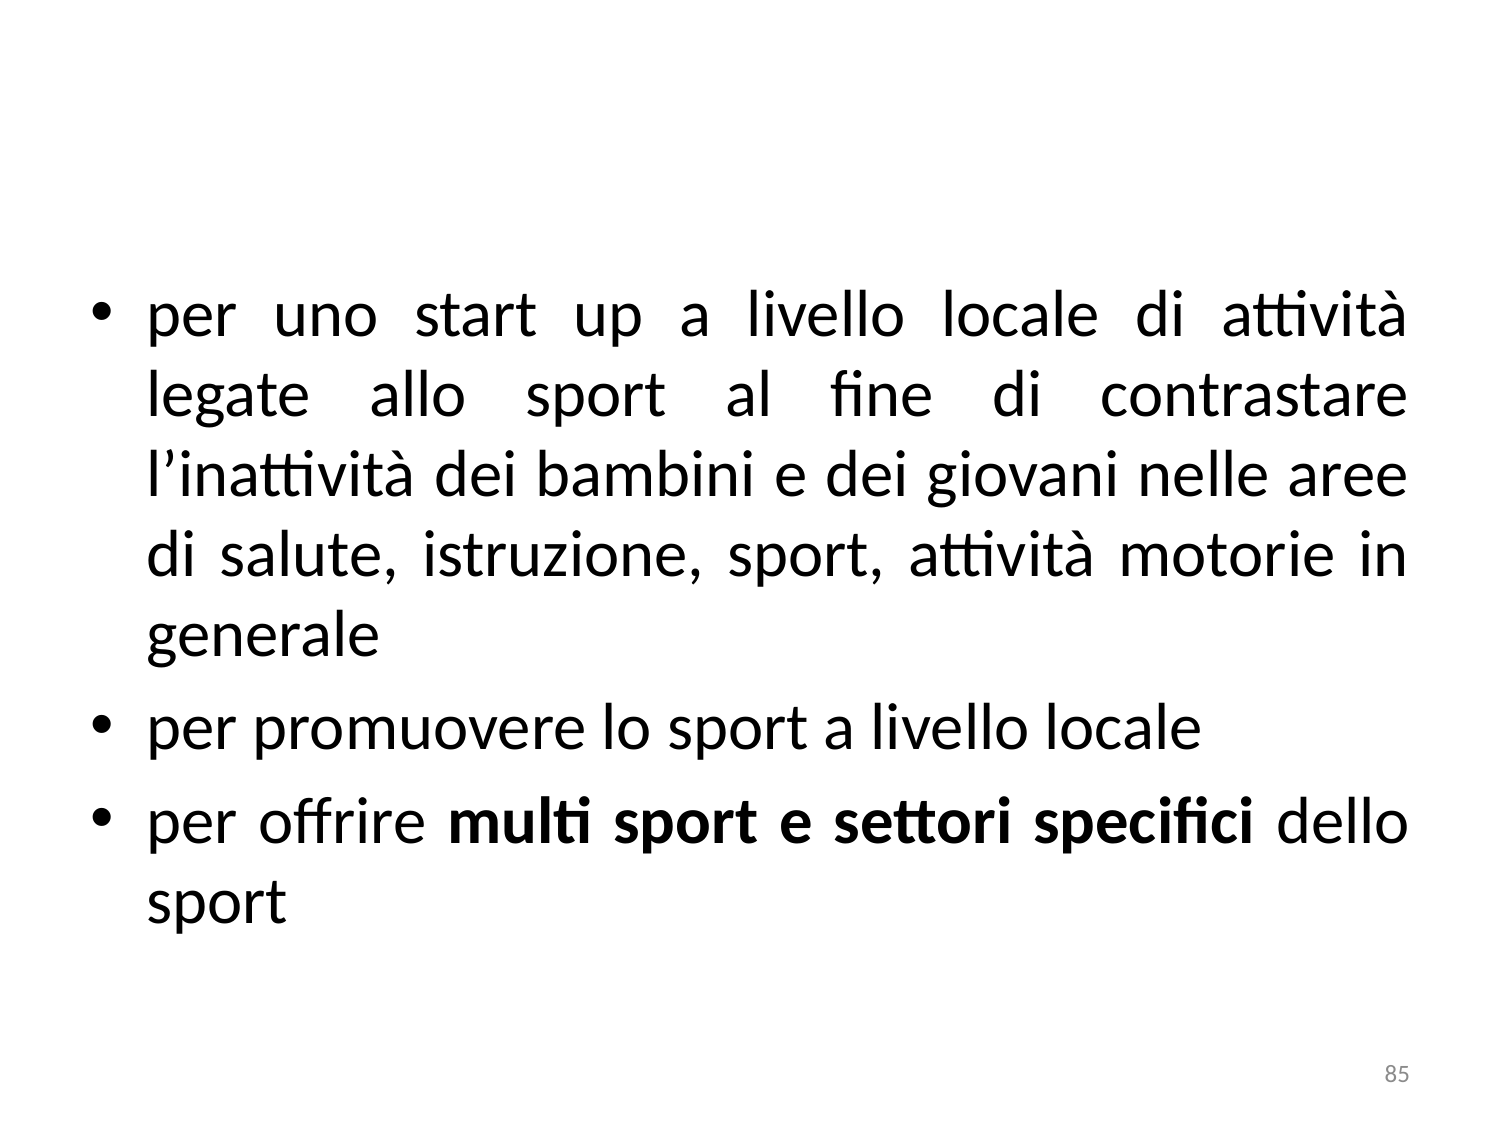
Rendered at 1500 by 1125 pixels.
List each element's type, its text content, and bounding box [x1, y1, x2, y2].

list per uno start up a livello locale di attività legate allo sport al fine di contrastare l’inattività dei bambini e dei giovani nelle aree di salute, istruzione, sport, attività motorie in generale per promuovere lo sport a livello locale per offrire multi sport e settori specifici dello sport [75, 262, 1425, 1005]
slide_number 85 [1074, 1042, 1425, 1103]
